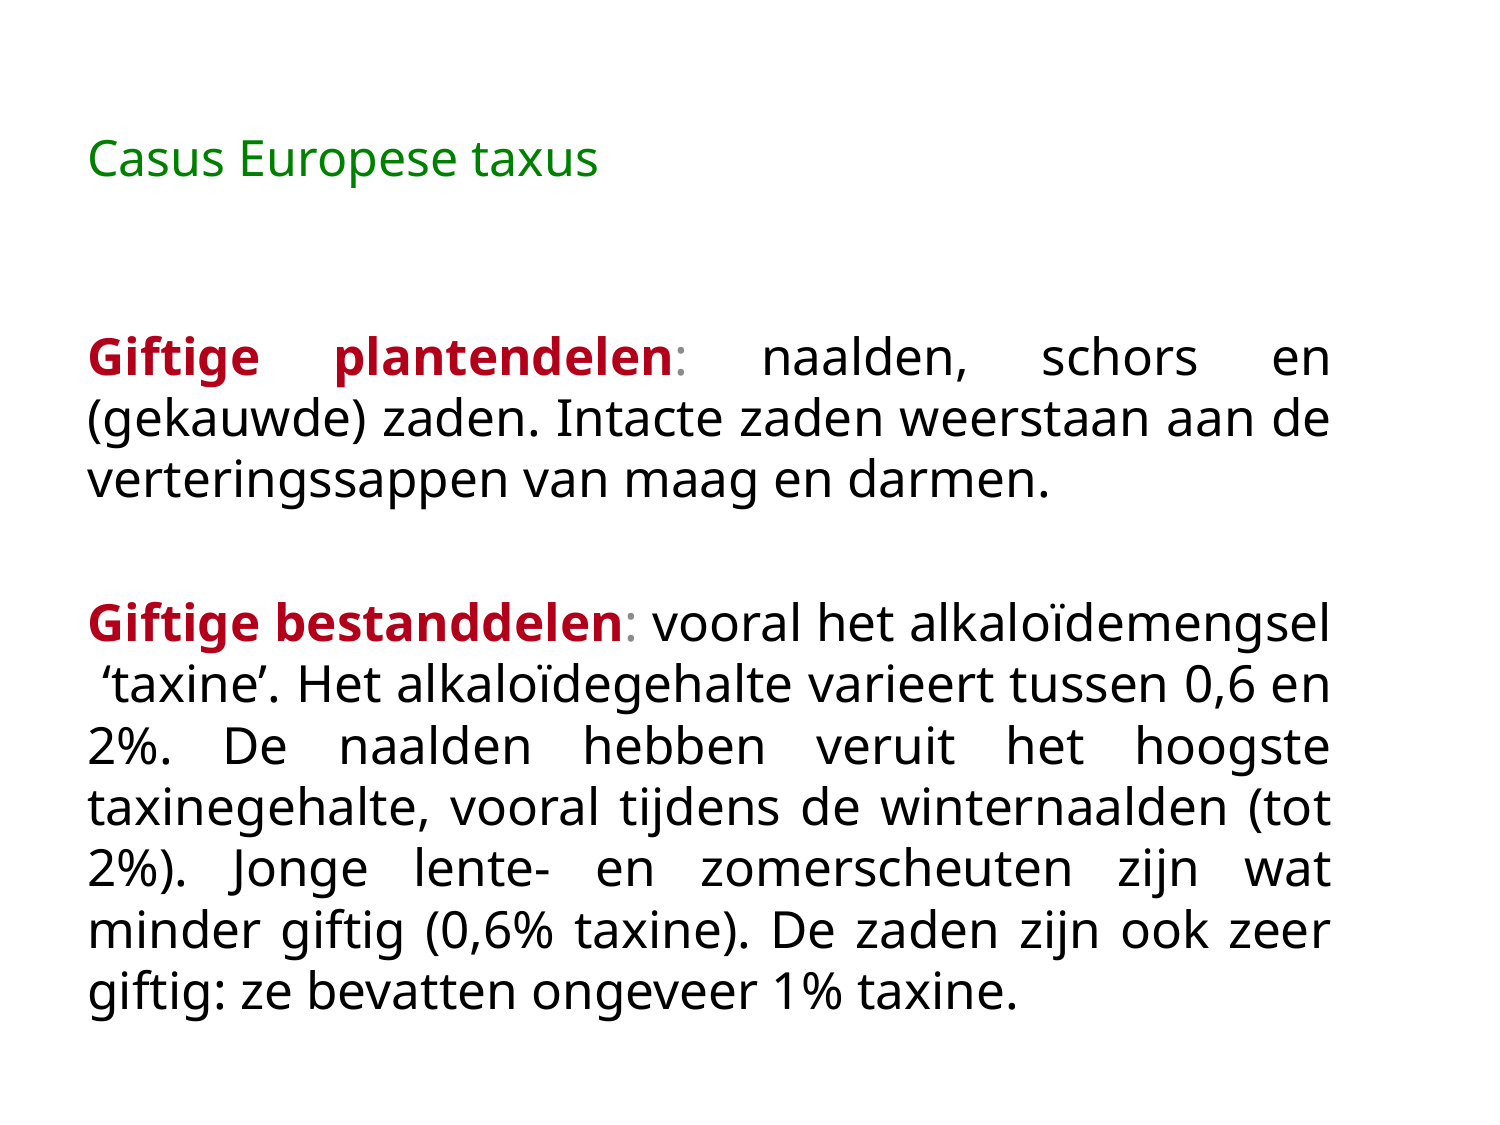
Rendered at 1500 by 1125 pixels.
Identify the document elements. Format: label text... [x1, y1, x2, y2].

title Casus Europese taxus [72, 36, 1348, 278]
subtitle Giftige plantendelen: naalden, schors en (gekauwde) zaden. Intacte zaden weerstaan aan de verteringssappen van maag en darmen. Giftige bestanddelen: vooral het alkaloïdemengsel ‘taxine’. Het alkaloïdegehalte varieert tussen 0,6 en 2%. De naalden hebben veruit het hoogste taxinegehalte, vooral tijdens de winternaalden (tot 2%). Jonge lente- en zomerscheuten zijn wat minder giftig (0,6% taxine). De zaden zijn ook zeer giftig: ze bevatten ongeveer 1% taxine. [72, 316, 1348, 1078]
